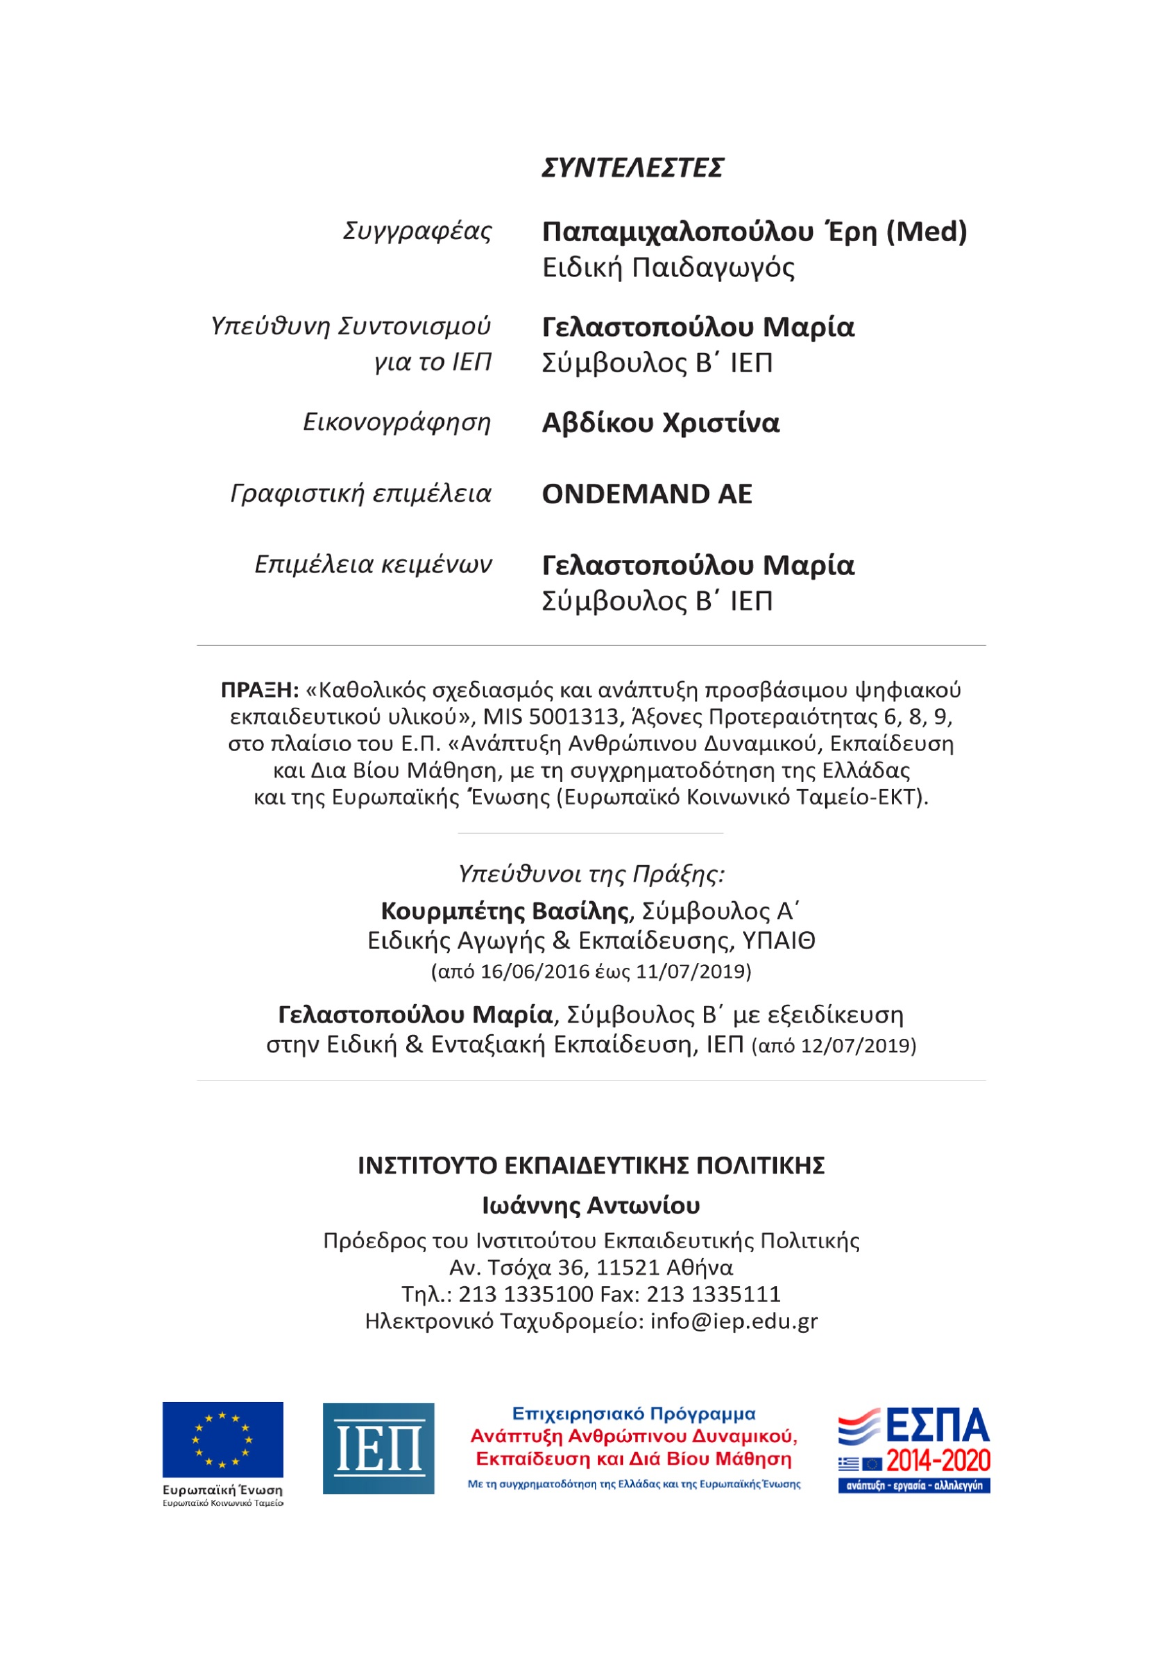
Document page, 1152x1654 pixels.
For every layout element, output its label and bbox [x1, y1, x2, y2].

picture [145, 130, 1006, 1508]
